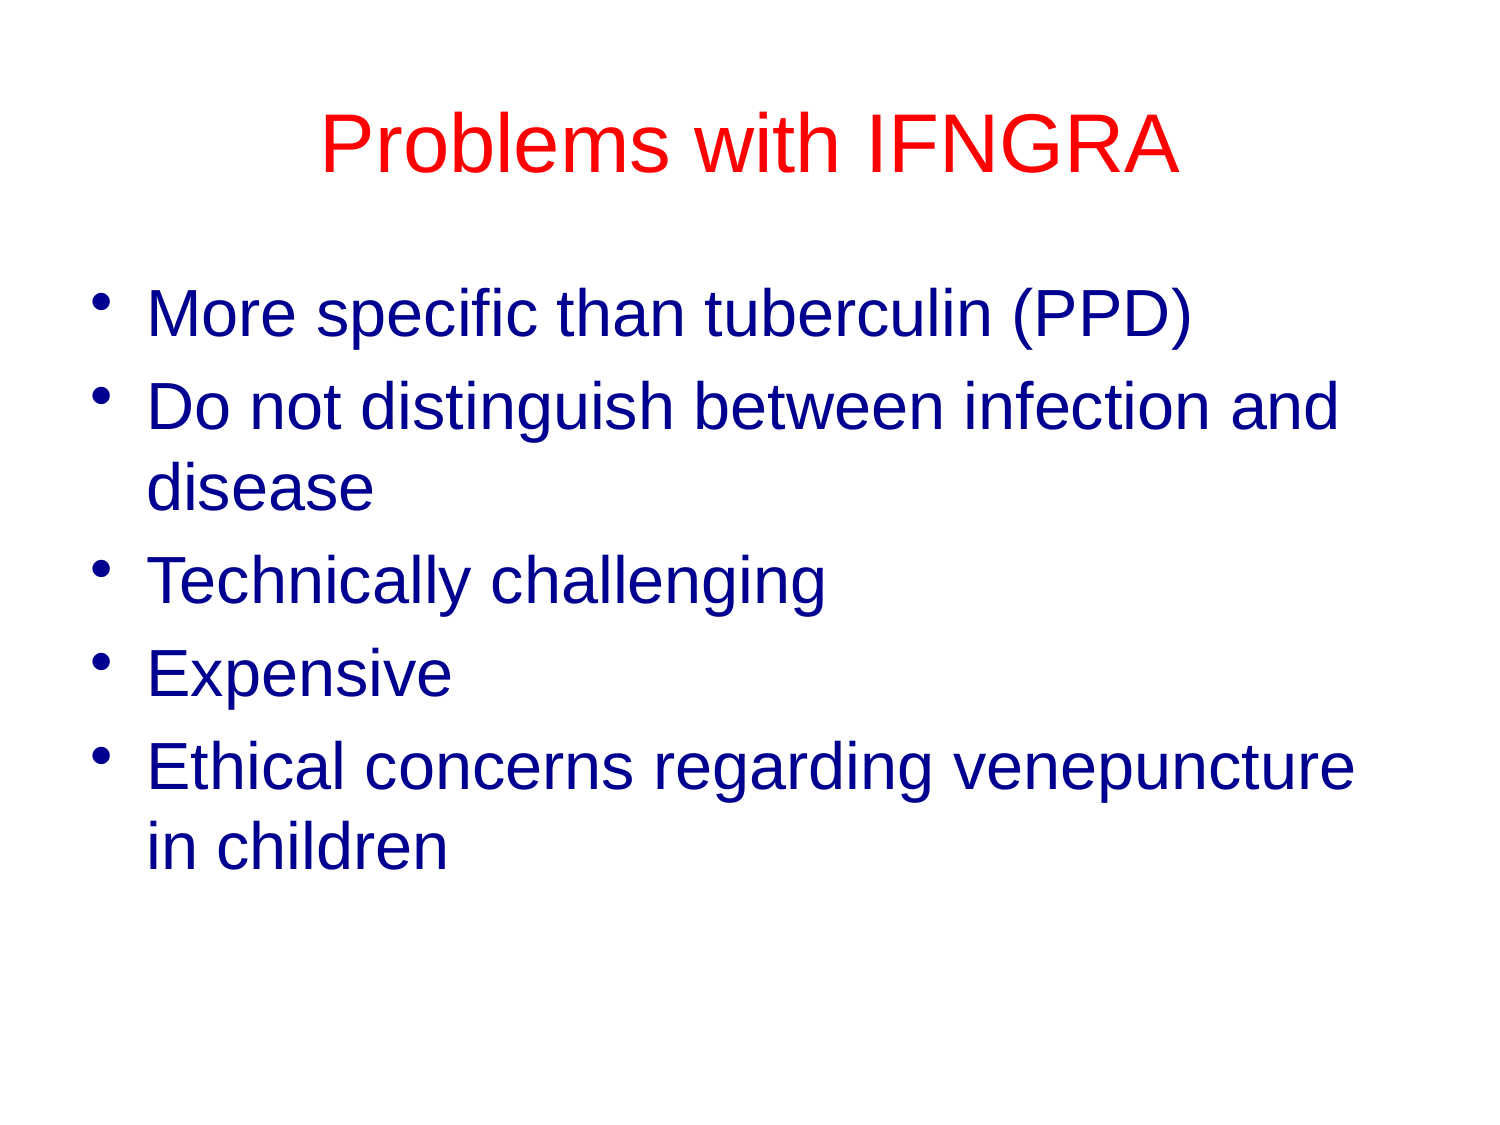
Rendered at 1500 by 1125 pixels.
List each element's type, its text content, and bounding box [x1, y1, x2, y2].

list More specific than tuberculin (PPD) Do not distinguish between infection and disease Technically challenging Expensive Ethical concerns regarding venepuncture in children [75, 262, 1425, 1005]
title Problems with IFNGRA [75, 45, 1425, 233]
